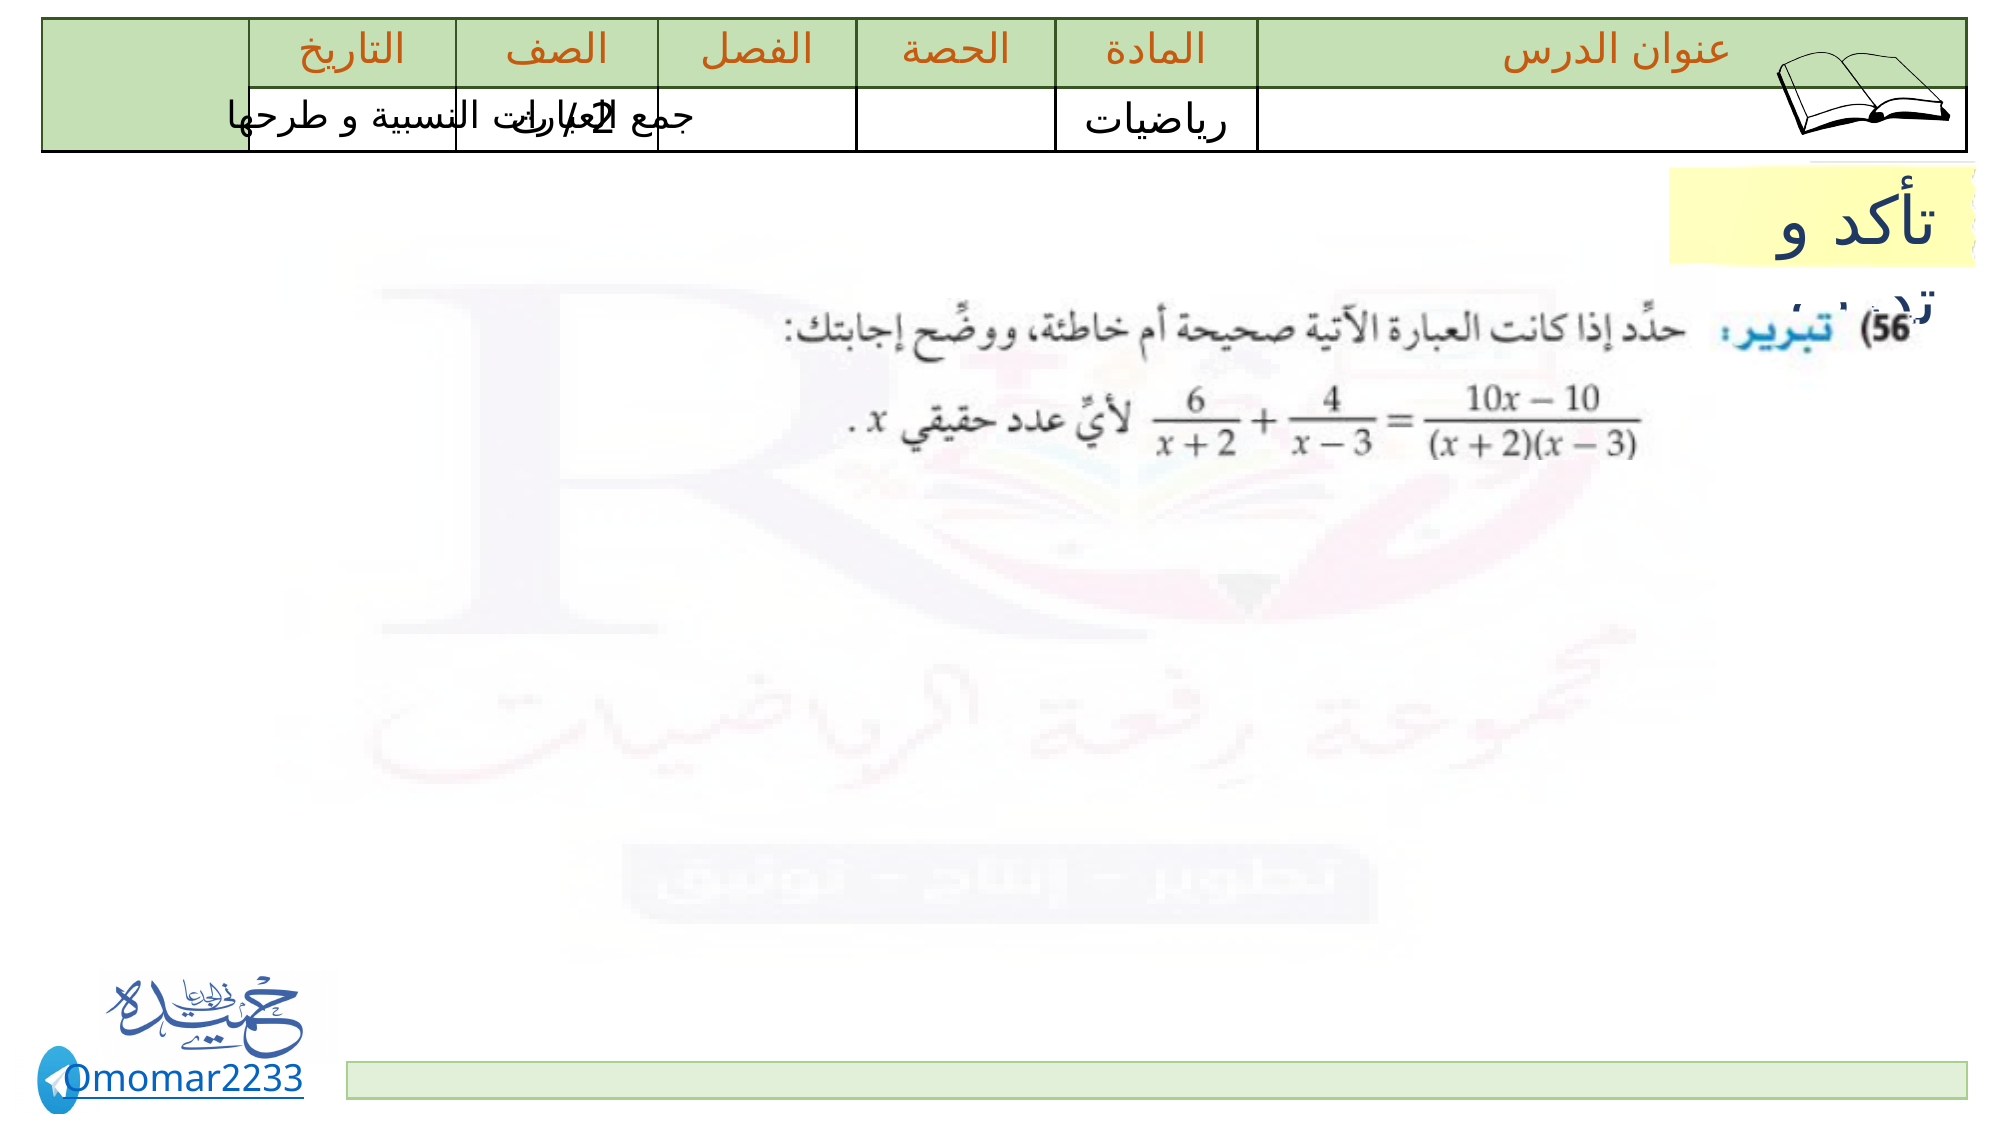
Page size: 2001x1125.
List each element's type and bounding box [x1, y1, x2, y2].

text_box [1622, 160, 1977, 267]
picture [1768, 39, 1958, 158]
picture [13, 1046, 102, 1114]
picture [738, 298, 1930, 460]
